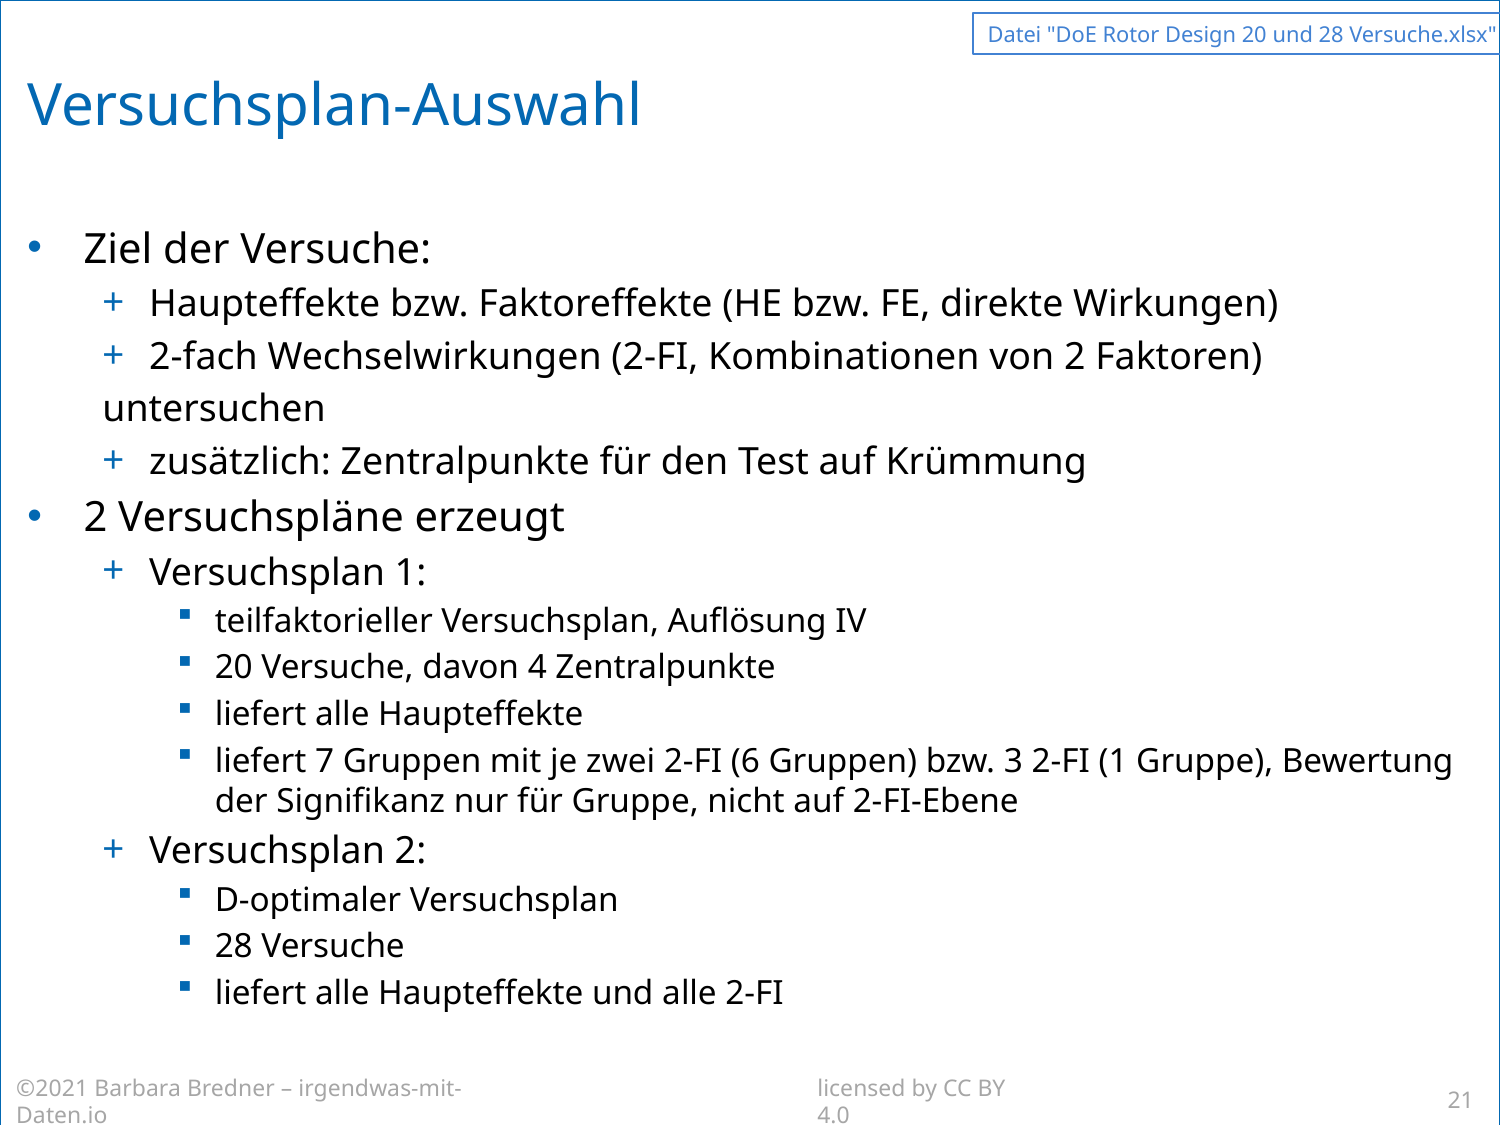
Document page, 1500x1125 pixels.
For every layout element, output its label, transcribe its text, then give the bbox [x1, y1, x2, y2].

list Ziel der Versuche: Haupteffekte bzw. Faktoreffekte (HE bzw. FE, direkte Wirkungen) 2-fach Wechselwirkungen (2-FI, Kombinationen von 2 Faktoren) untersuchen zusätzlich: Zentralpunkte für den Test auf Krümmung 2 Versuchspläne erzeugt Versuchsplan 1: teilfaktorieller Versuchsplan, Auflösung IV 20 Versuche, davon 4 Zentralpunkte liefert alle Haupteffekte liefert 7 Gruppen mit je zwei 2-FI (6 Gruppen) bzw. 3 2-FI (1 Gruppe), Bewertung der Signifikanz nur für Gruppe, nicht auf 2-FI-Ebene Versuchsplan 2: D-optimaler Versuchsplan 28 Versuche liefert alle Haupteffekte und alle 2-FI [12, 214, 1489, 1065]
title Versuchsplan-Auswahl [12, 13, 1489, 191]
slide_number licensed by CC BY 4.0 [802, 1079, 1036, 1123]
footer ©2021 Barbara Bredner – irgendwas-mit-Daten.io [1, 1079, 483, 1123]
text_box Datei "DoE Rotor Design 20 und 28 Versuche.xlsx" [972, 13, 1500, 55]
slide_number 21 [1417, 1079, 1489, 1123]
